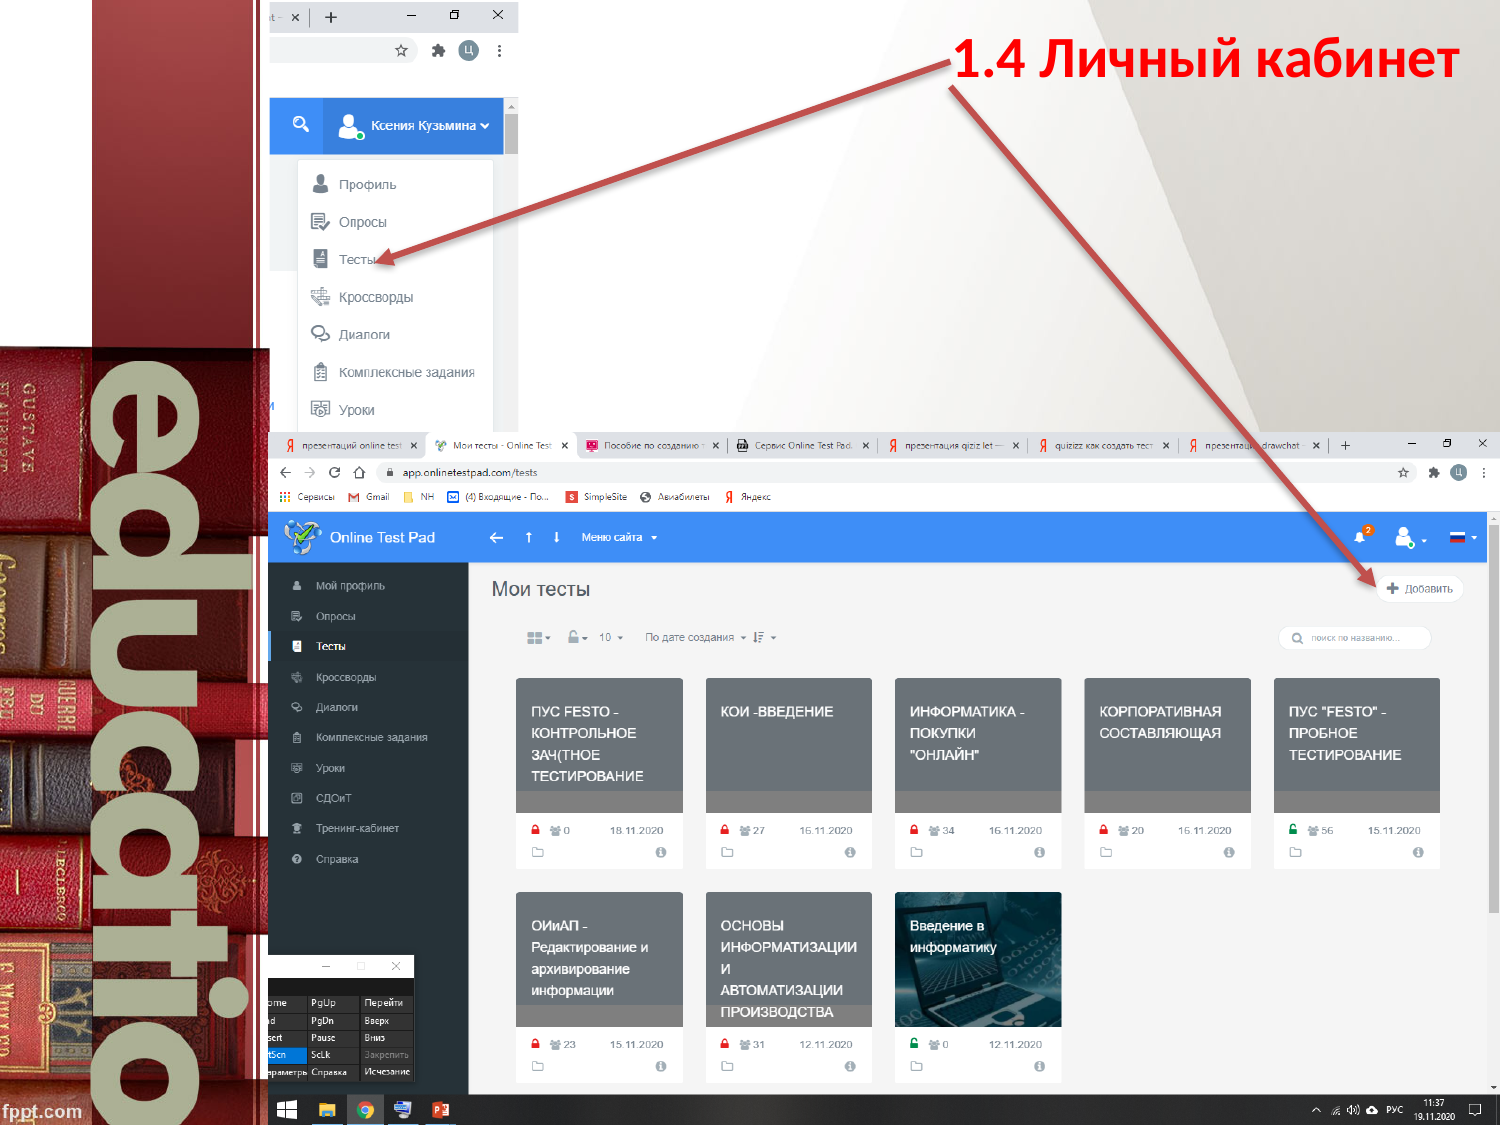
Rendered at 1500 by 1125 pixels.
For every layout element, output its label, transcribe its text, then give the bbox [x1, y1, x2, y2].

picture [0, 0, 1500, 1125]
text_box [373, 61, 951, 264]
list 1.4 Личный кабинет [850, 11, 1476, 112]
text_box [950, 86, 1377, 588]
